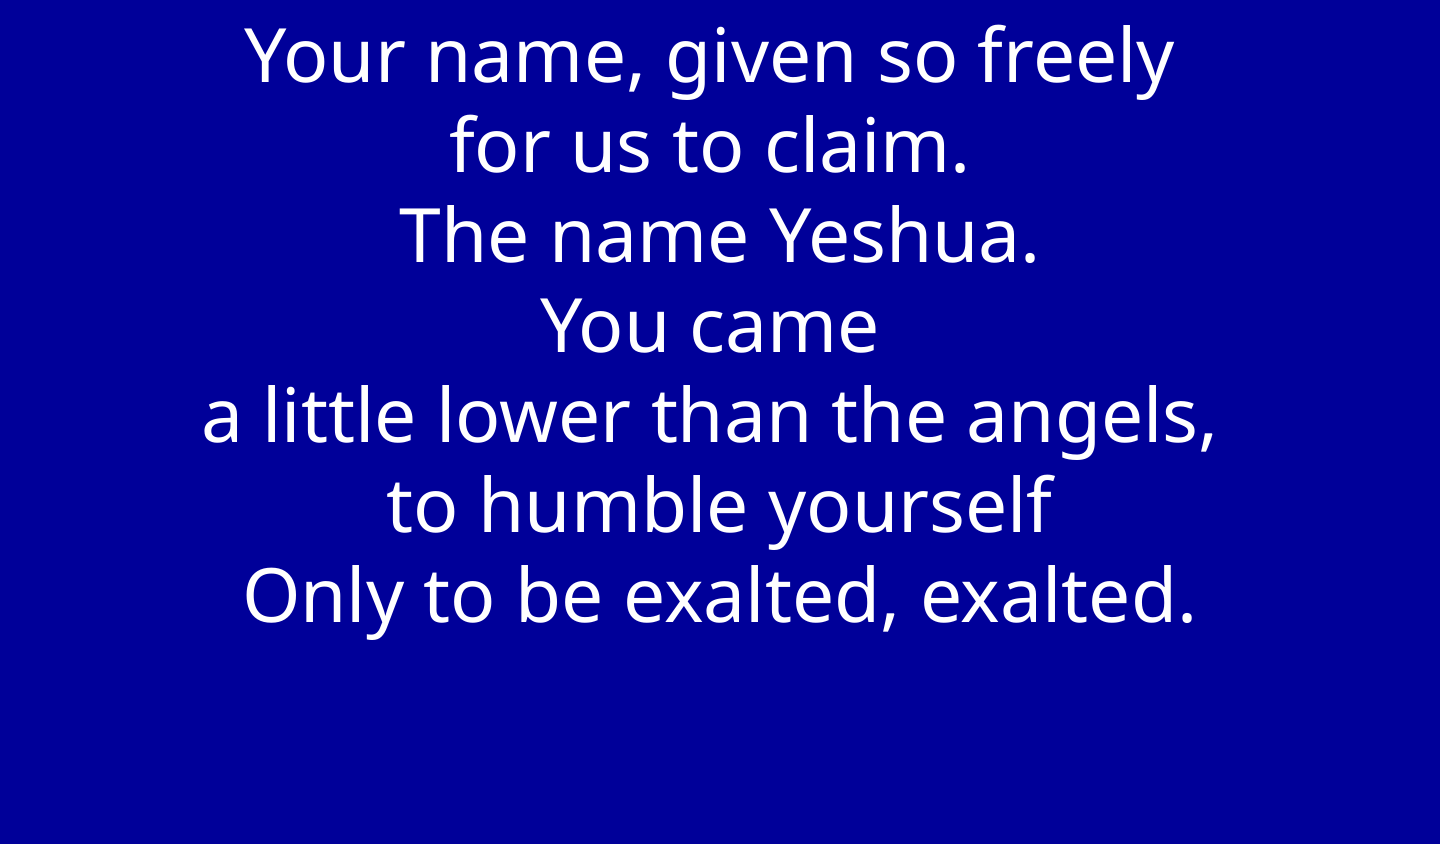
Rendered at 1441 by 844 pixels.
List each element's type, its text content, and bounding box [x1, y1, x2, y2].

subtitle Your name, given so freely for us to claim. The name Yeshua. You came a little lower than the angels, to humble yourself Only to be exalted, exalted. [57, 0, 1383, 844]
